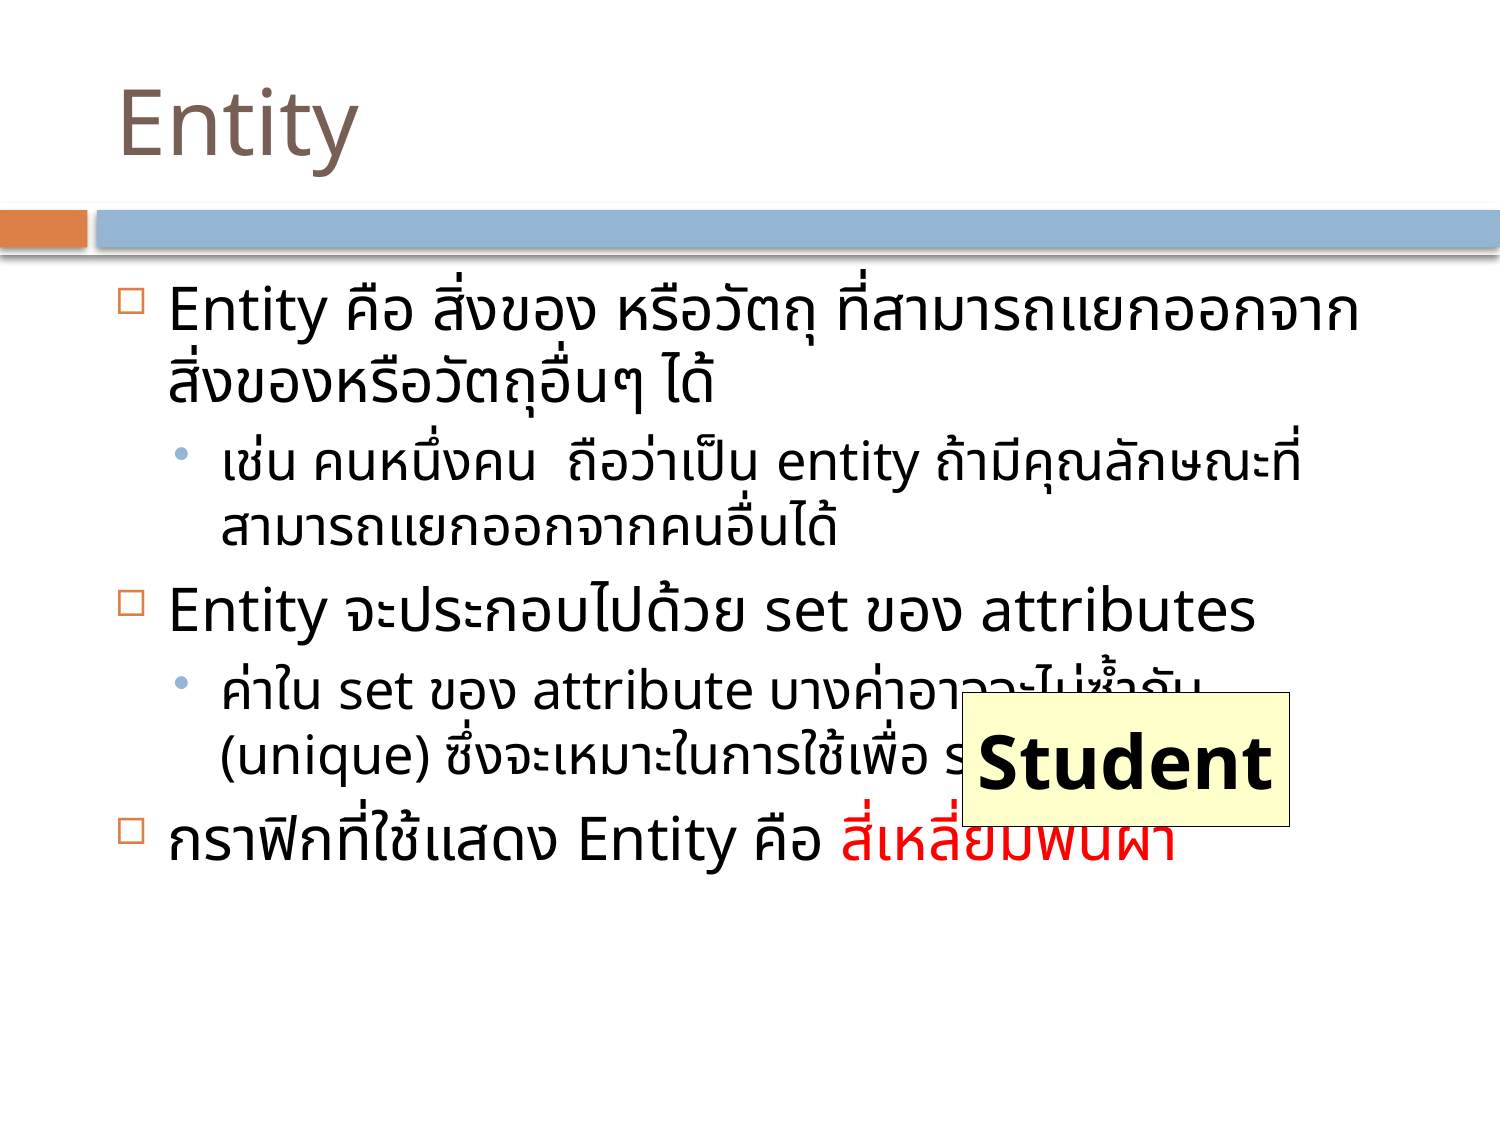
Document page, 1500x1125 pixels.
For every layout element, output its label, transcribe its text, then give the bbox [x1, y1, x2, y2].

text_box Student [962, 692, 1290, 827]
list Entity คือ สิ่งของ หรือวัตถุ ที่สามารถแยกออกจากสิ่งของหรือวัตถุอื่นๆ ได้ เช่น คนหนึ่งคน ถือว่าเป็น entity ถ้ามีคุณลักษณะที่สามารถแยกออกจากคนอื่นได้ Entity จะประกอบไปด้วย set ของ attributes ค่าใน set ของ attribute บางค่าอาจจะไม่ซ้ำกัน (unique) ซึ่งจะเหมาะในการใช้เพื่อ ระบุ entity กราฟิกที่ใช้แสดง Entity คือ สี่เหลี่ยมพื้นผ้า [100, 262, 1438, 1000]
title Entity [100, 37, 1438, 200]
